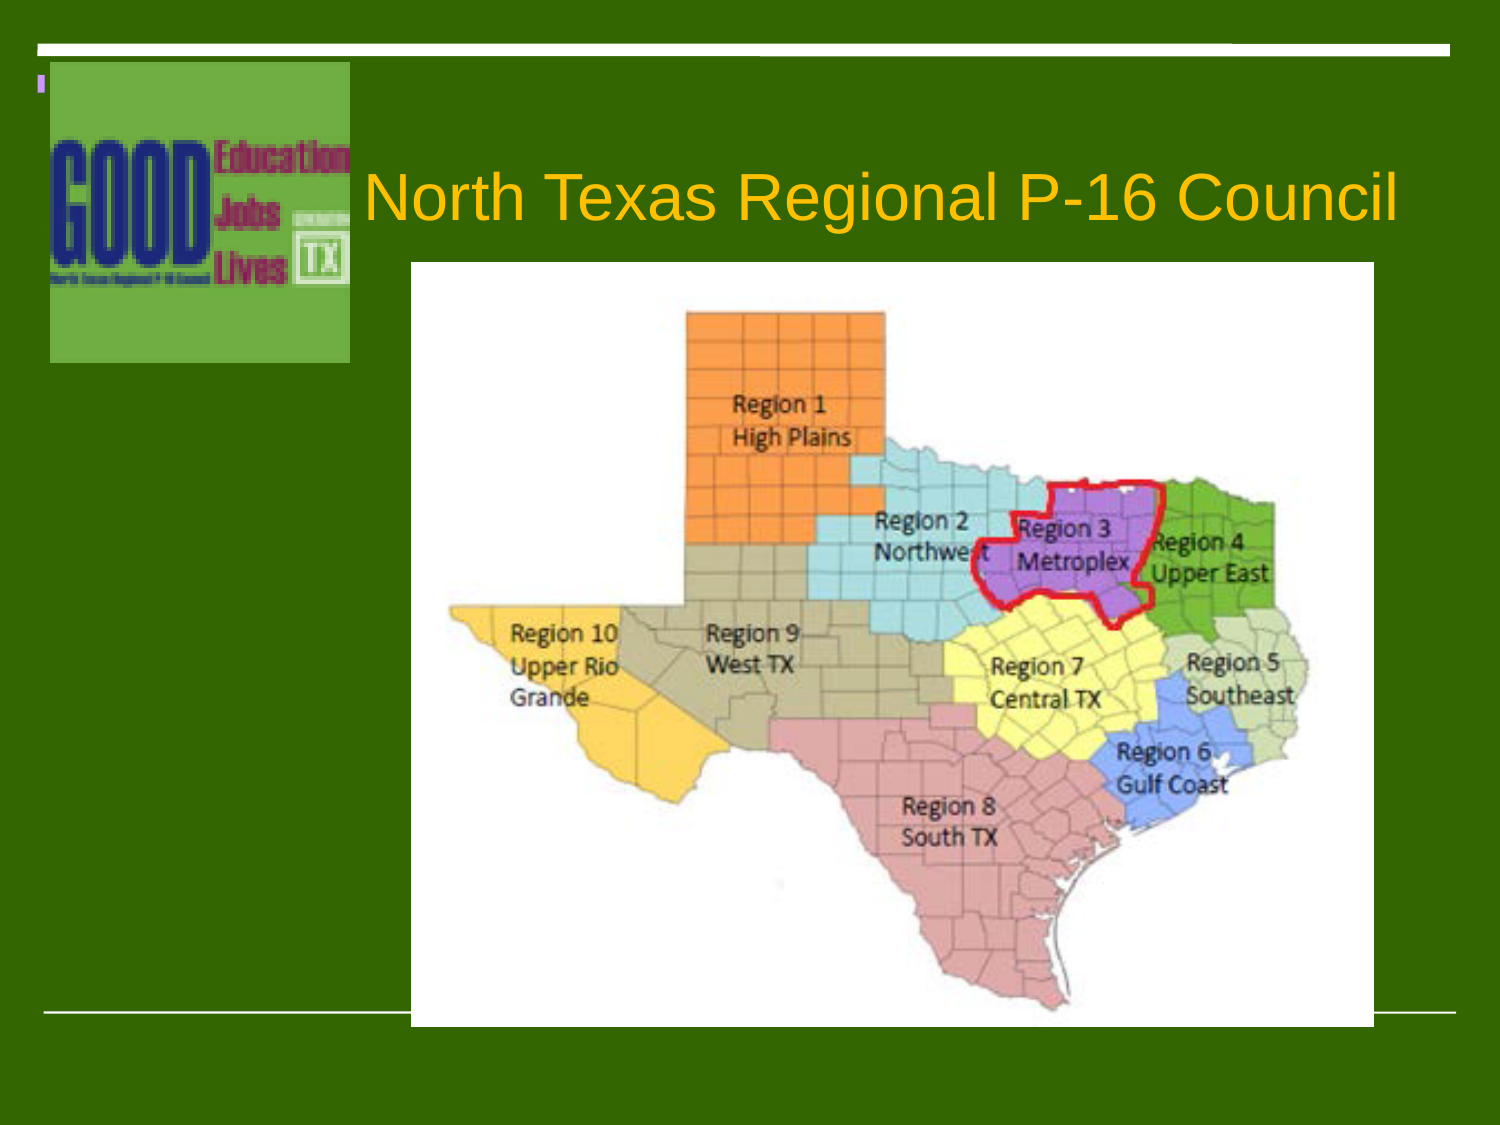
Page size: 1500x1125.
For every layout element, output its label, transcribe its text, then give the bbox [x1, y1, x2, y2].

picture [49, 62, 351, 363]
picture [411, 262, 1374, 1027]
title North Texas Regional P-16 Council [354, 87, 1499, 300]
